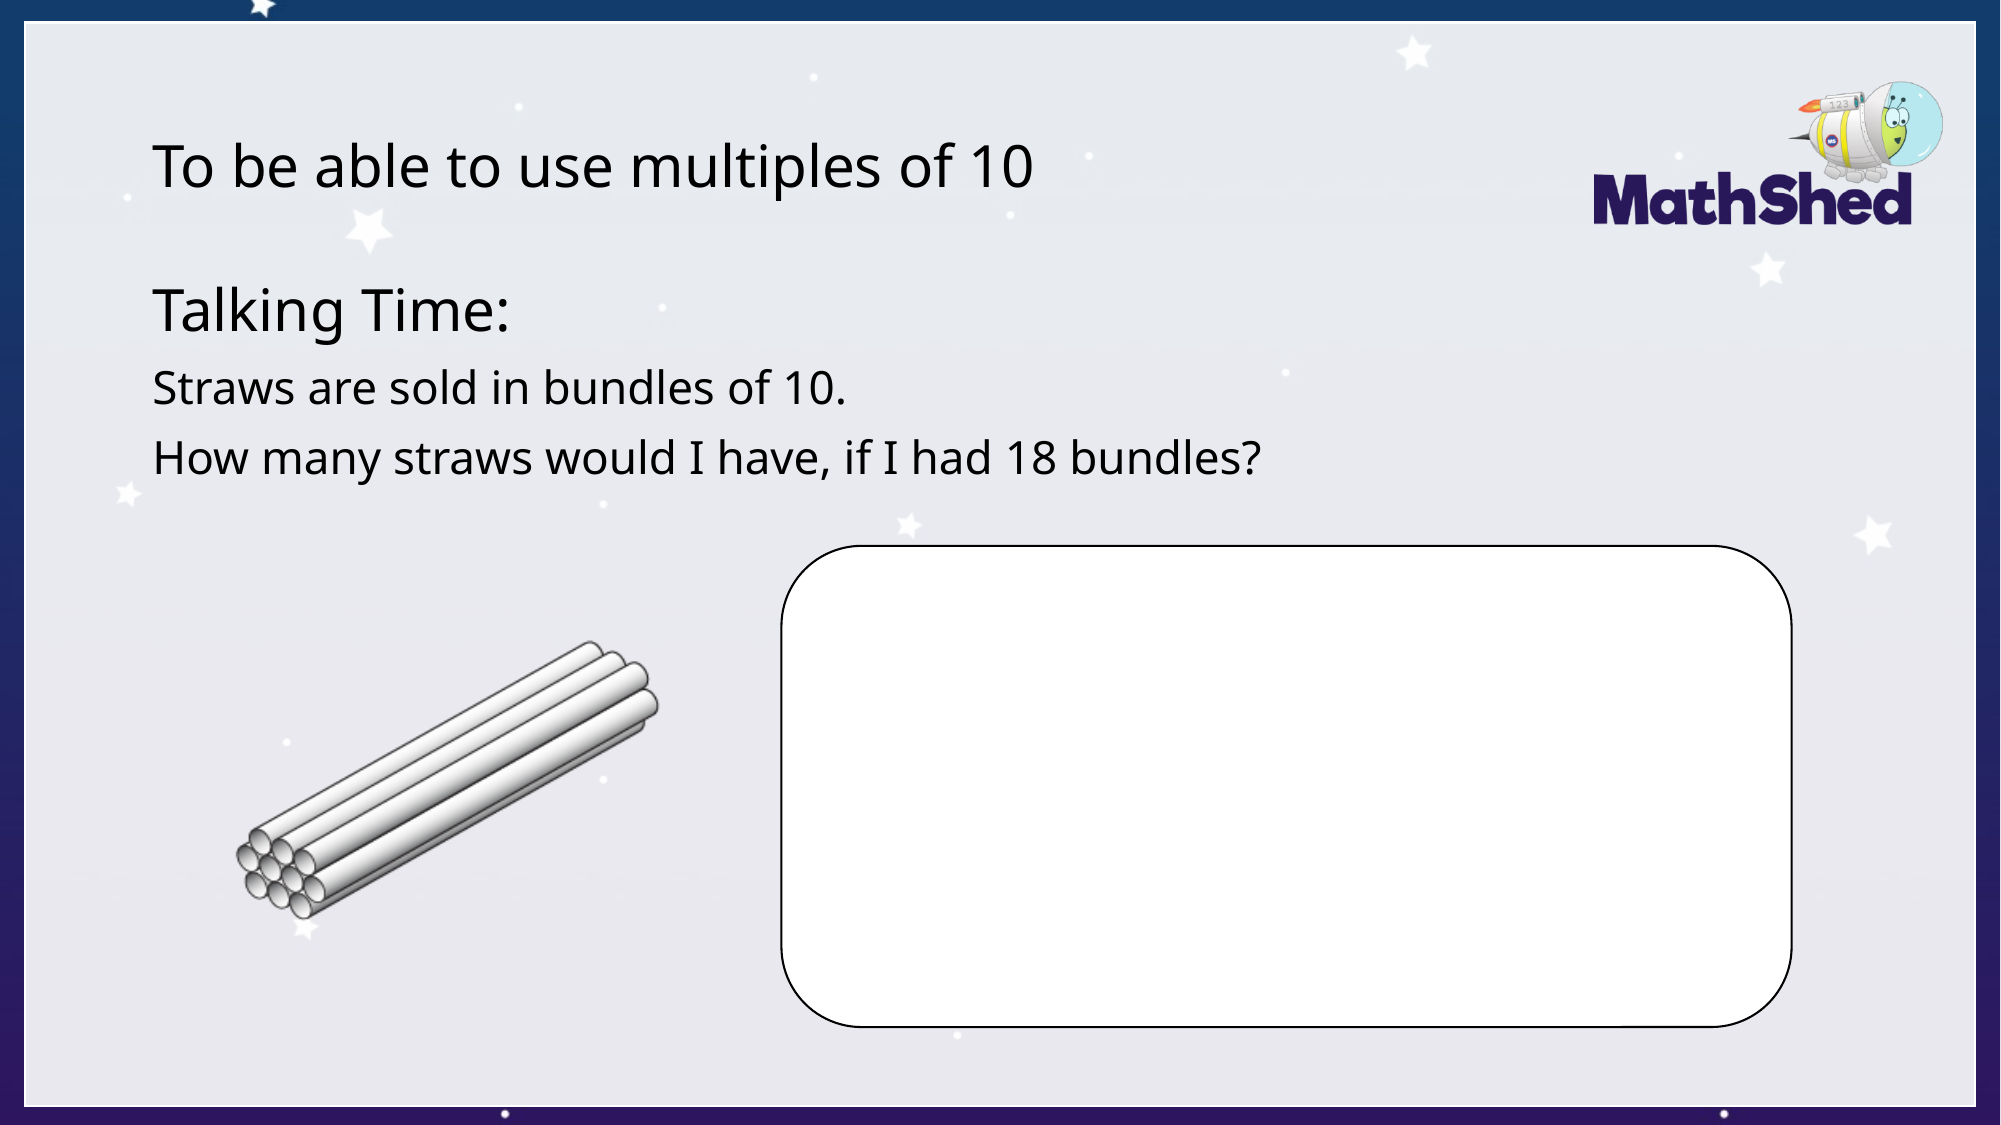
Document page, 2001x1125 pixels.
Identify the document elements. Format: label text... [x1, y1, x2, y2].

title To be able to use multiples of 10 [137, 59, 1578, 273]
picture [0, 0, 2001, 1125]
list Talking Time: Straws are sold in bundles of 10. How many straws would I have, if I had 18 bundles? [137, 273, 1863, 988]
text_box [780, 544, 1793, 1029]
